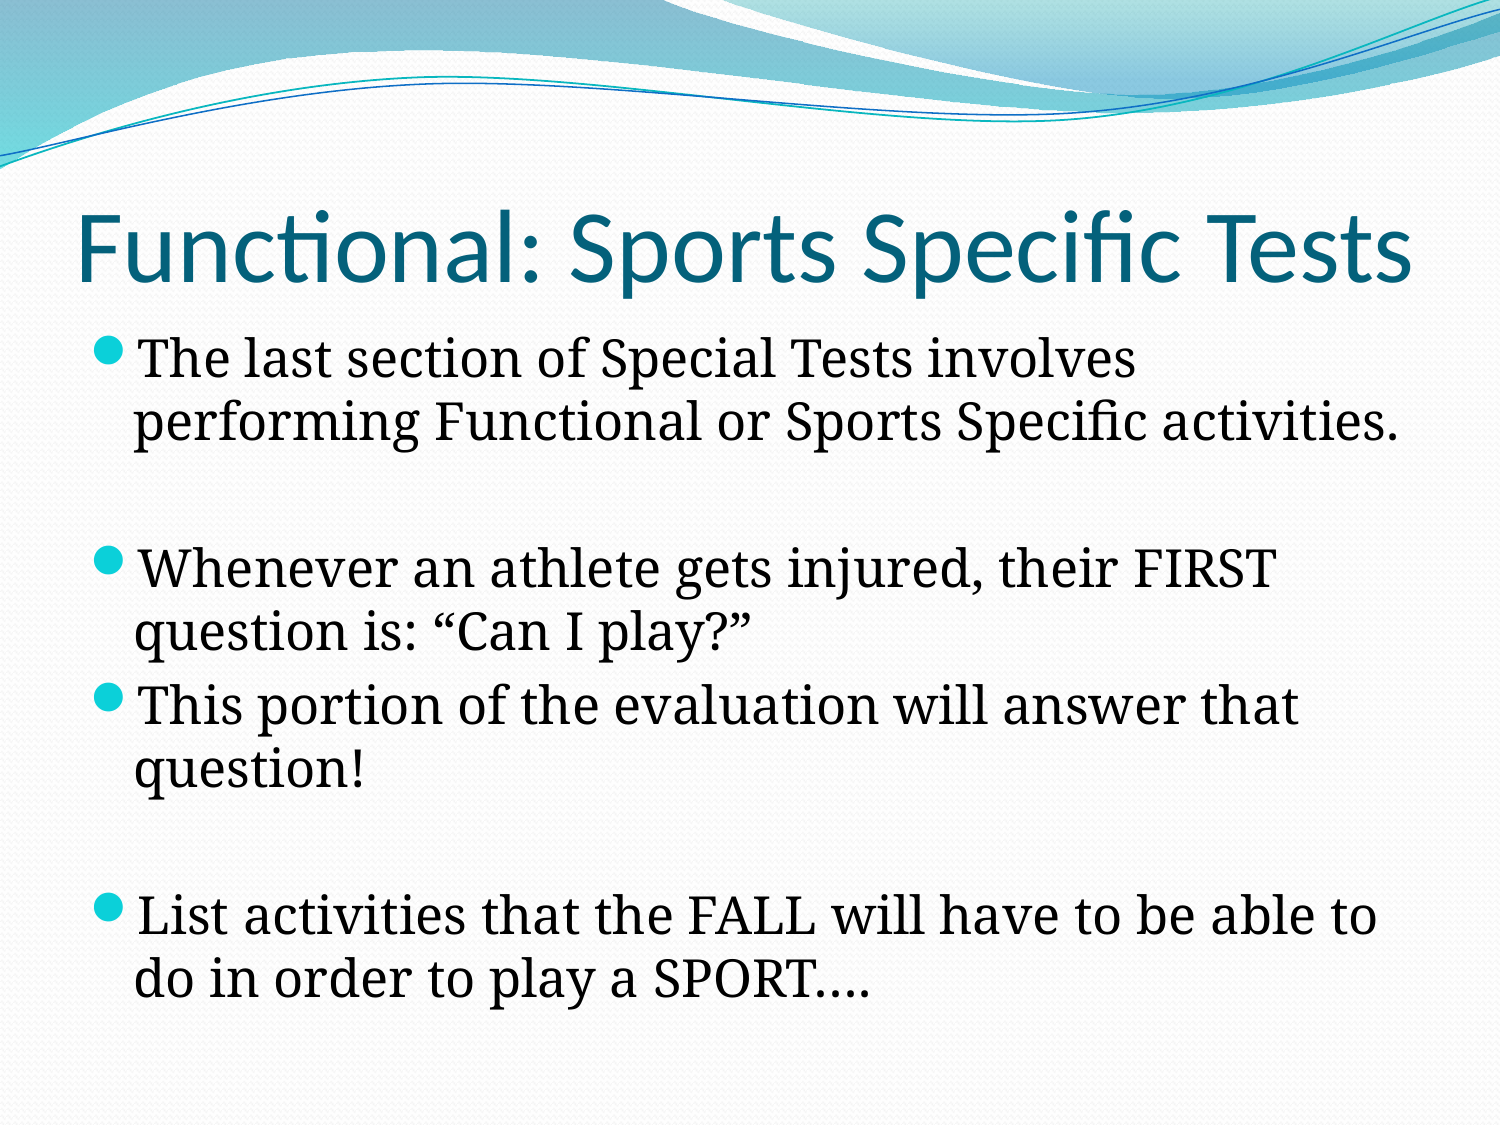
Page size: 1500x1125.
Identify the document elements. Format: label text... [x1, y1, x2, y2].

title Functional: Sports Specific Tests [75, 115, 1425, 303]
list The last section of Special Tests involves performing Functional or Sports Specific activities. Whenever an athlete gets injured, their FIRST question is: “Can I play?” This portion of the evaluation will answer that question! List activities that the FALL will have to be able to do in order to play a SPORT…. [75, 317, 1425, 1038]
